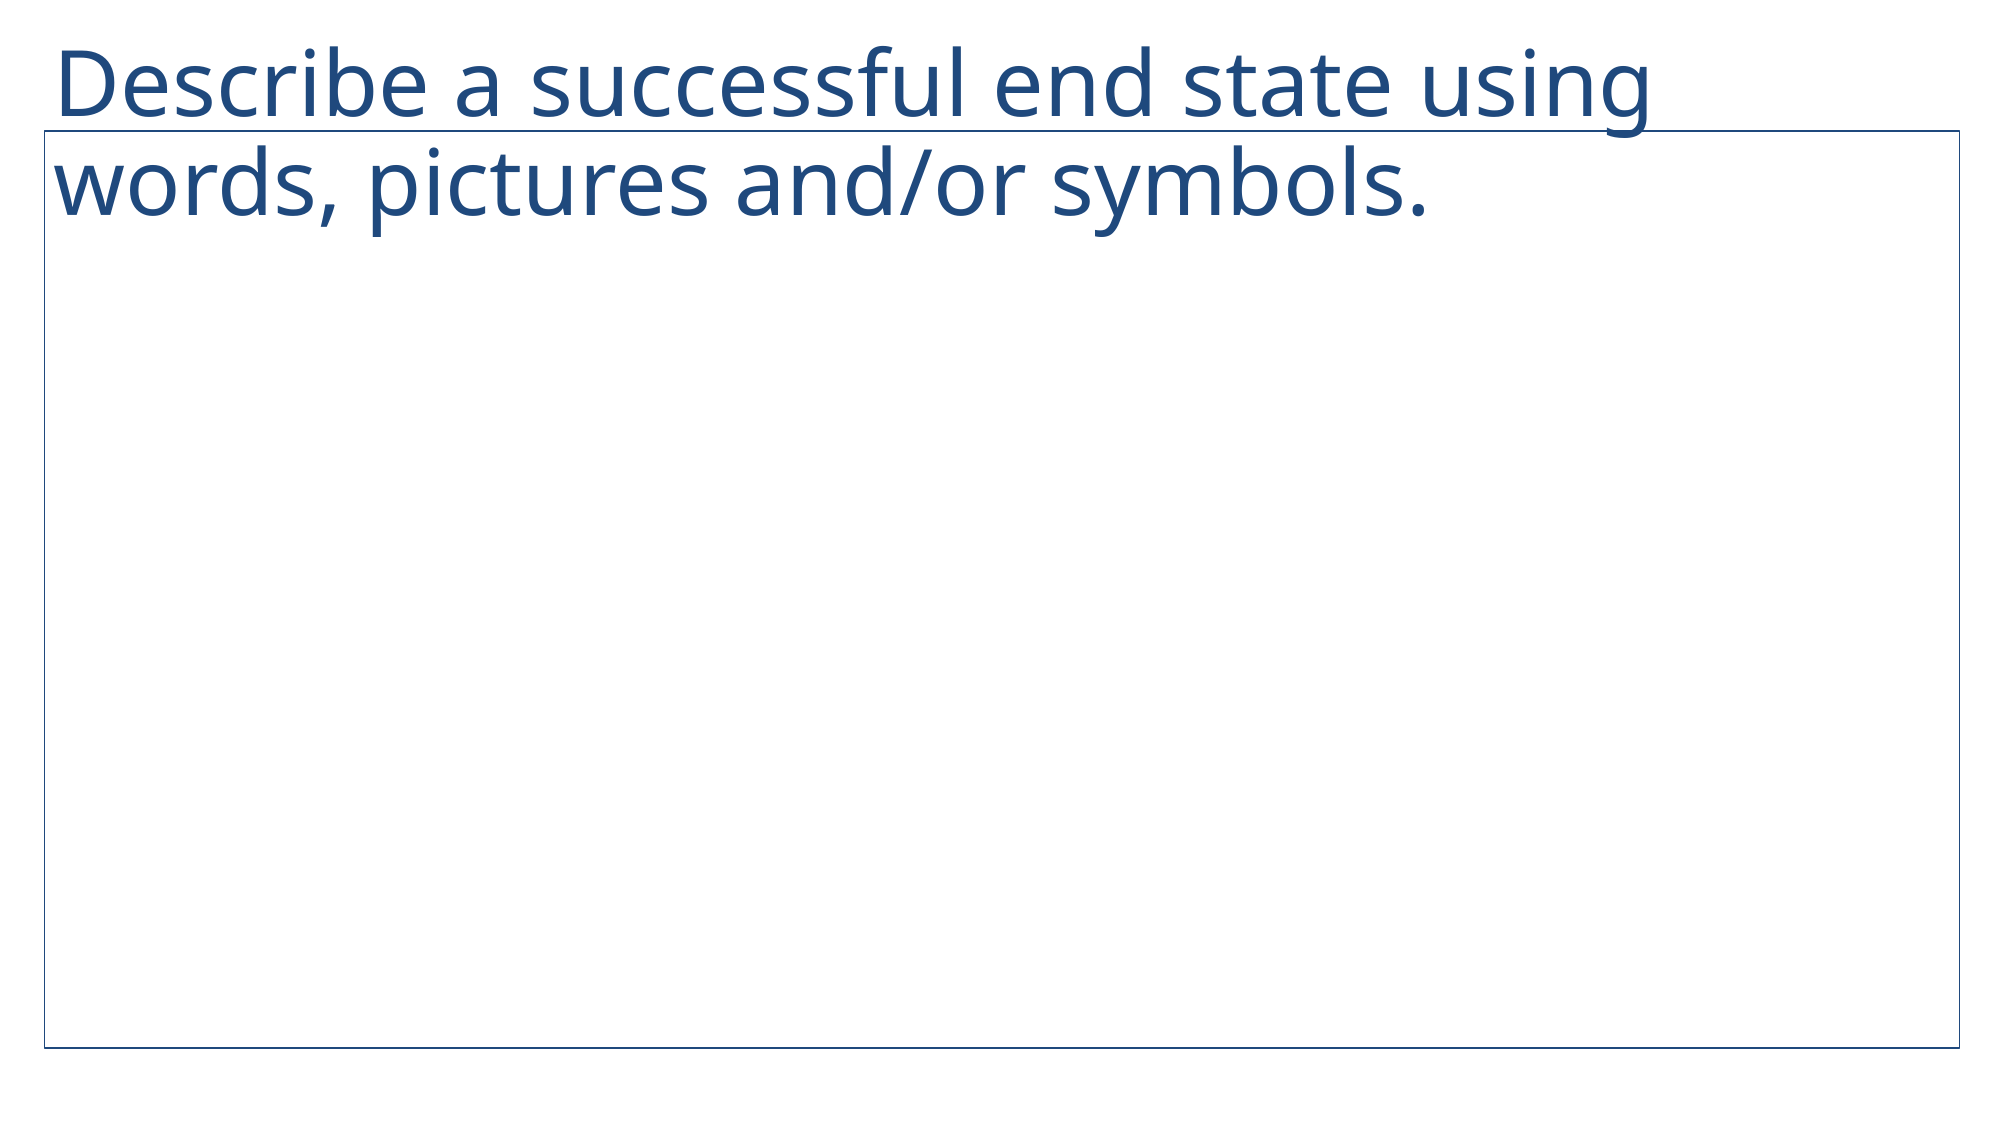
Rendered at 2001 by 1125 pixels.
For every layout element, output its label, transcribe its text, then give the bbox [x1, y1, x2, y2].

title Describe a successful end state using words, pictures and/or symbols. [33, 17, 1950, 126]
text_box [44, 130, 1960, 1048]
